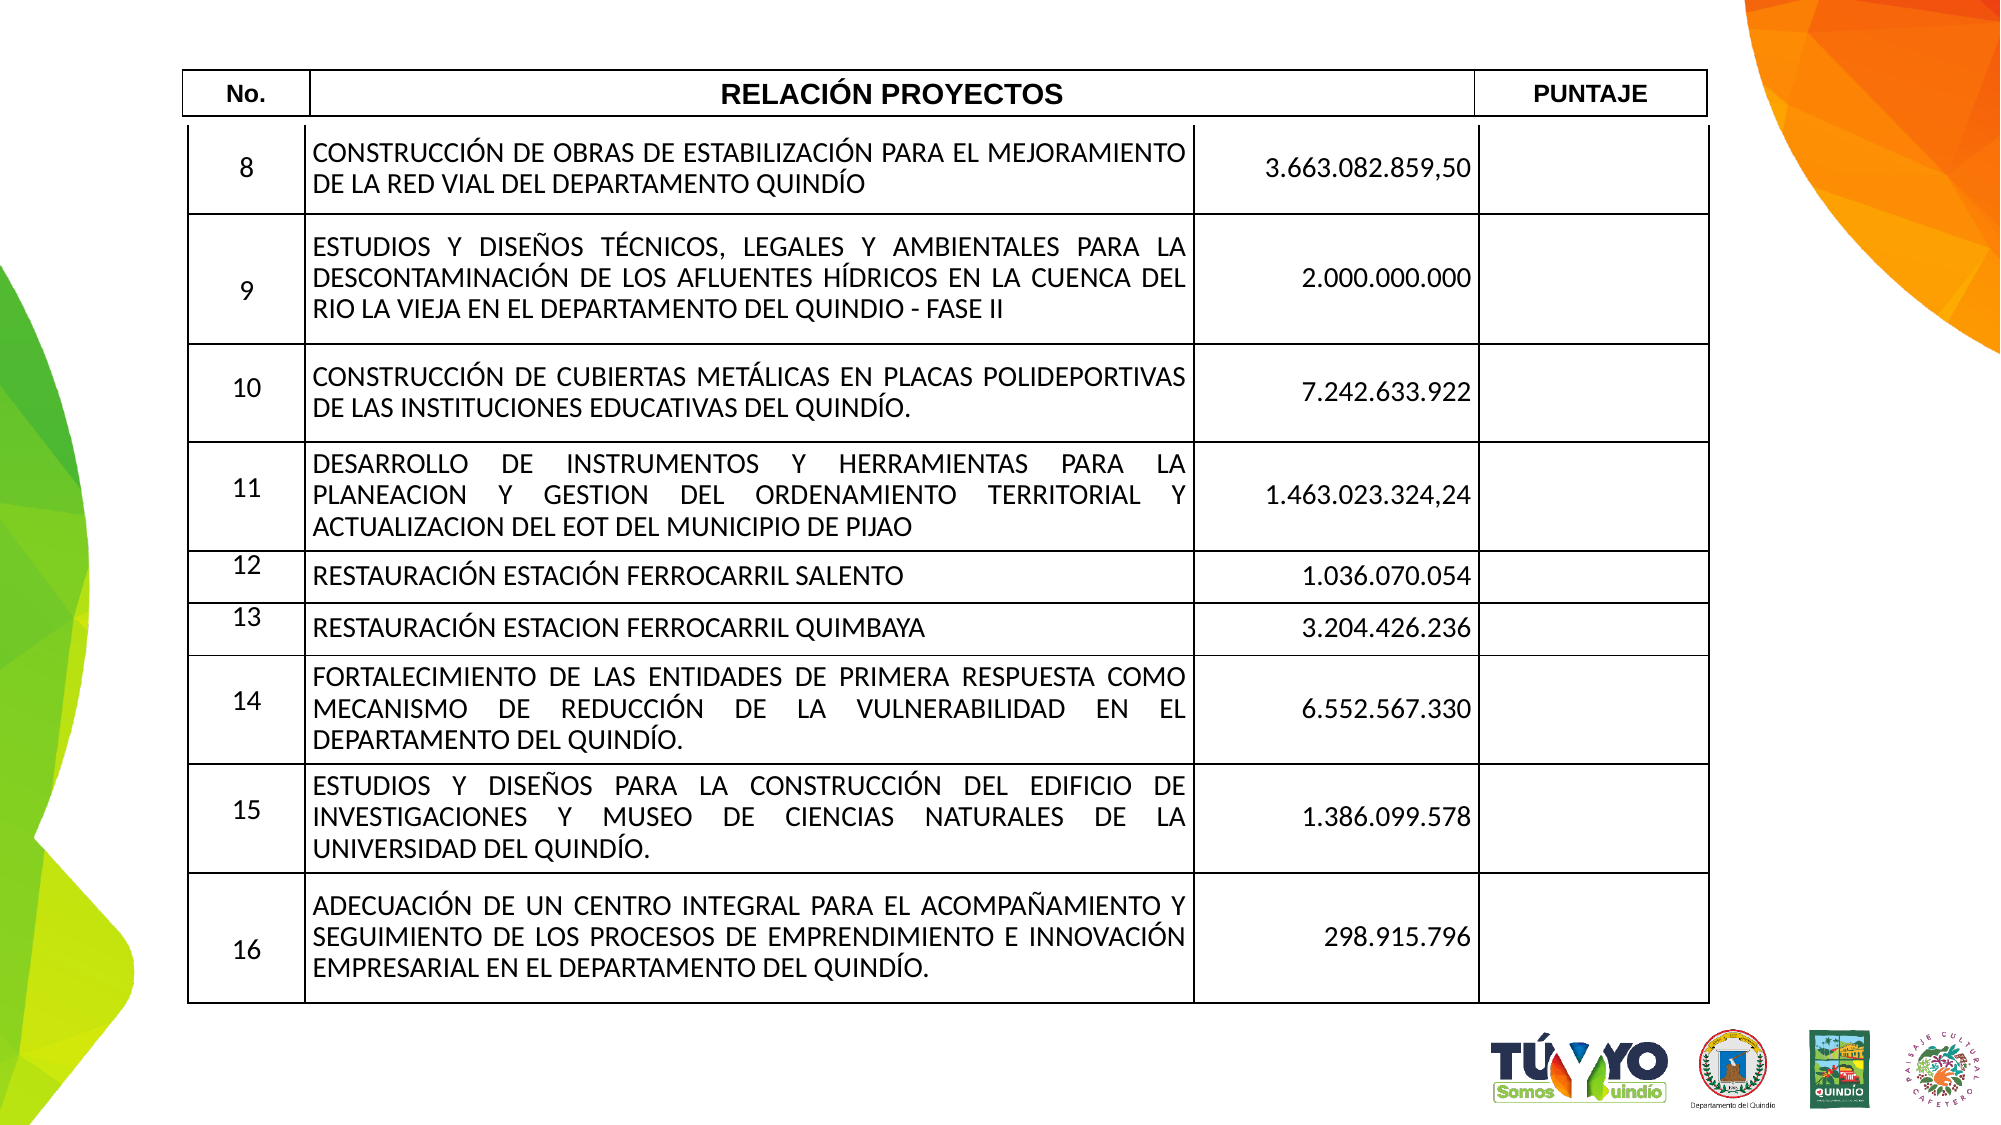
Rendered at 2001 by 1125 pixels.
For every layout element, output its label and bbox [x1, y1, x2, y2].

table_cell [1480, 443, 1708, 550]
table_cell [1195, 443, 1478, 550]
table_cell [1195, 215, 1478, 343]
table_header [189, 125, 304, 213]
picture [1491, 1029, 1980, 1109]
table_cell [1480, 874, 1708, 1002]
table_cell [189, 765, 304, 872]
table_cell [189, 656, 304, 763]
table_cell [1195, 765, 1478, 872]
table_cell [1195, 656, 1478, 763]
table_cell [306, 656, 1193, 763]
table_cell [306, 765, 1193, 872]
table_cell [189, 604, 304, 655]
table_cell [1480, 656, 1708, 763]
table_cell [189, 215, 304, 343]
picture [0, 24, 155, 1125]
table_cell [189, 345, 304, 441]
table_cell [1195, 345, 1478, 441]
table_cell [189, 552, 304, 602]
table_cell [306, 215, 1193, 343]
table_header [306, 125, 1193, 213]
table_header [1475, 71, 1706, 115]
table_cell [306, 604, 1193, 655]
table_cell [1480, 552, 1708, 602]
table_cell [306, 874, 1193, 1002]
table_cell [1195, 874, 1478, 1002]
table_cell [306, 552, 1193, 602]
table_cell [189, 443, 304, 550]
table_header [1195, 125, 1478, 213]
table_cell [1195, 604, 1478, 655]
table_cell [1480, 765, 1708, 872]
table_cell [1195, 552, 1478, 602]
table_cell [1480, 604, 1708, 655]
table_cell [306, 345, 1193, 441]
table_cell [306, 443, 1193, 550]
table_header [1480, 125, 1708, 213]
table_header [183, 71, 309, 115]
table_cell [1480, 345, 1708, 441]
table_header [311, 71, 1474, 115]
table_cell [1480, 215, 1708, 343]
table_cell [189, 874, 304, 1002]
picture [1739, 0, 2000, 842]
